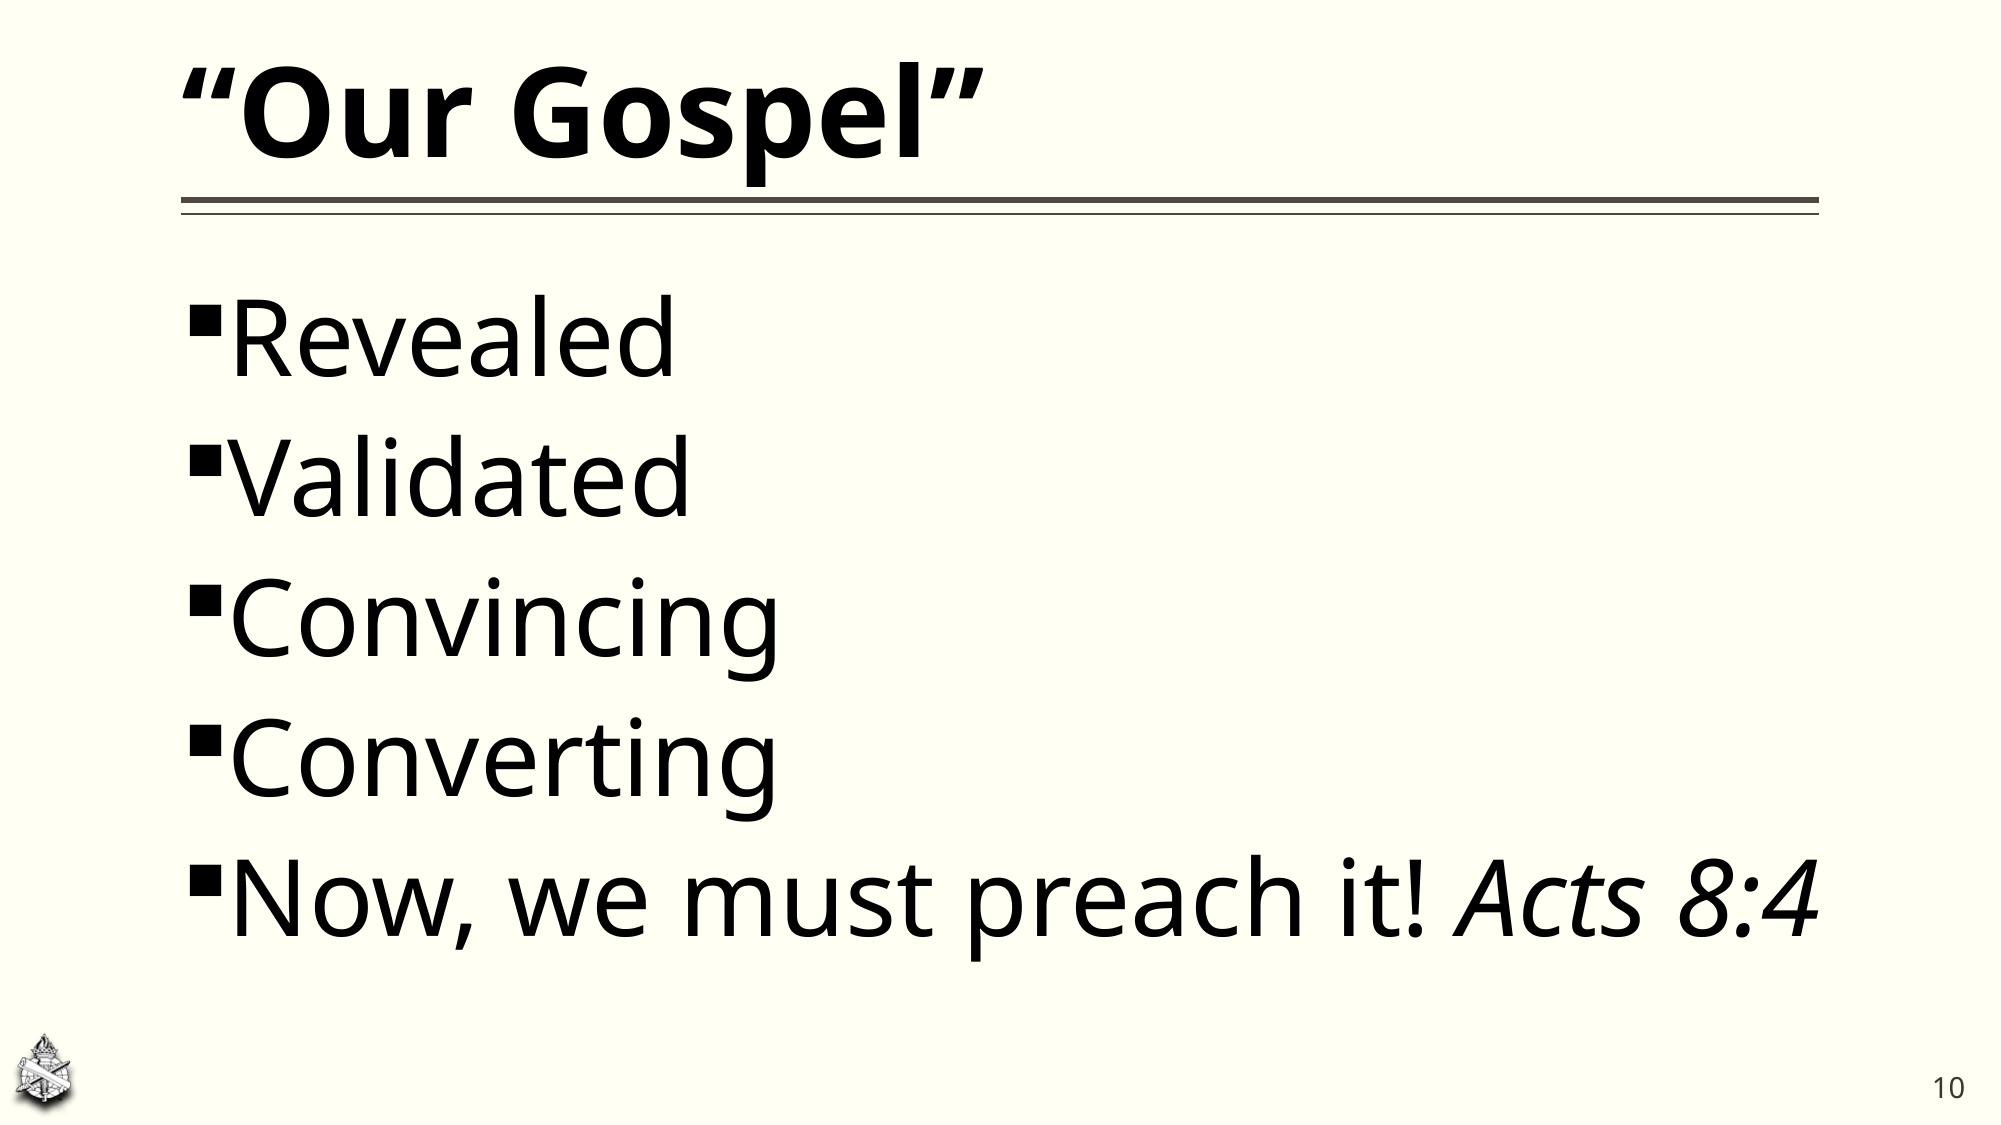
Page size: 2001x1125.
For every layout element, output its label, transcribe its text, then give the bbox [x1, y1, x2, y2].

picture [15, 1033, 72, 1105]
list Revealed Validated Convincing Converting Now, we must preach it! Acts 8:4 [181, 262, 1844, 1089]
slide_number 10 [1671, 1058, 1966, 1119]
title “Our Gospel” [181, 12, 1819, 193]
